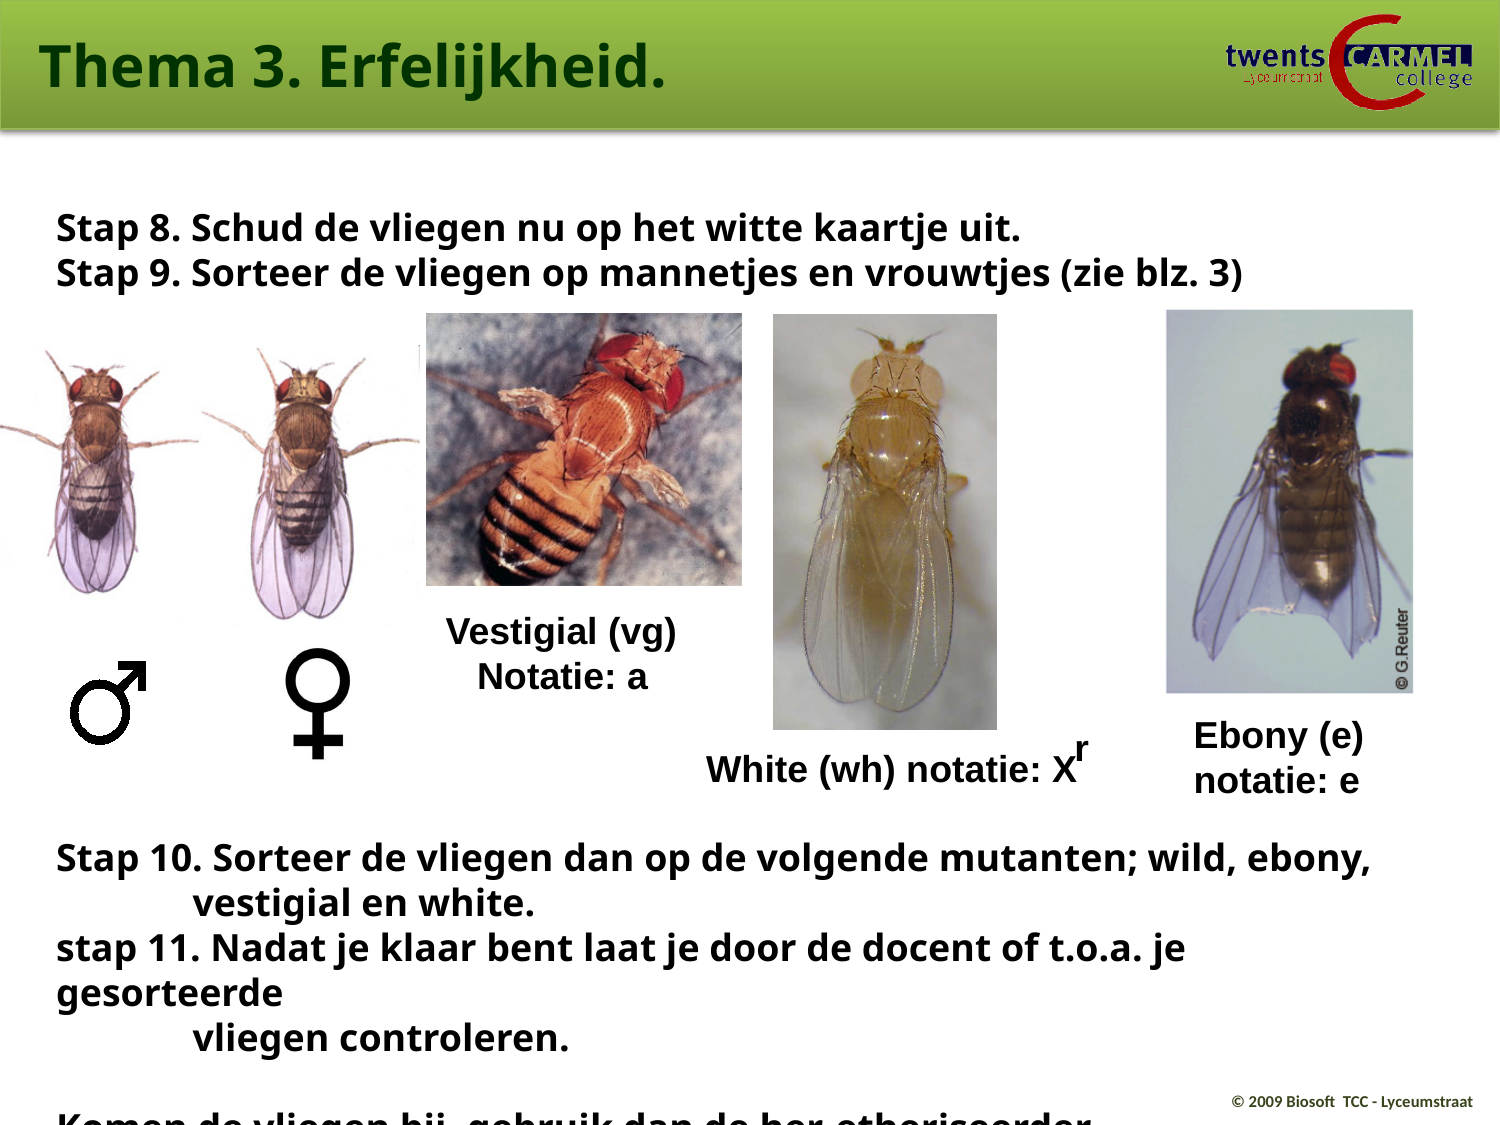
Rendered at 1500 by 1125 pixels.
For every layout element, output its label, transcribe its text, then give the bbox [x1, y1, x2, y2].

picture [0, 345, 420, 778]
picture [425, 313, 742, 587]
picture [1097, 310, 1482, 694]
text_box White (wh) notatie: X [691, 738, 1093, 798]
picture [773, 313, 998, 730]
picture [258, 644, 376, 762]
text_box Vestigial (vg) Notatie: a [430, 599, 700, 705]
picture [1218, 9, 1489, 118]
title Thema 3. Erfelijkheid. [23, 11, 1219, 118]
text_box Ebony (e) notatie: e [1178, 703, 1401, 809]
text_box r [1059, 716, 1104, 777]
text_box Stap 8. Schud de vliegen nu op het witte kaartje uit. Stap 9. Sorteer de vliegen op mannetjes en vrouwtjes (zie blz. 3) Stap 10. Sorteer de vliegen dan op de volgende mutanten; wild, ebony, vestigial en white. stap 11. Nadat je klaar bent laat je door de docent of t.o.a. je gesorteerde vliegen controleren. Komen de vliegen bij, gebruik dan de her-etheriseerder. [41, 196, 1436, 1125]
